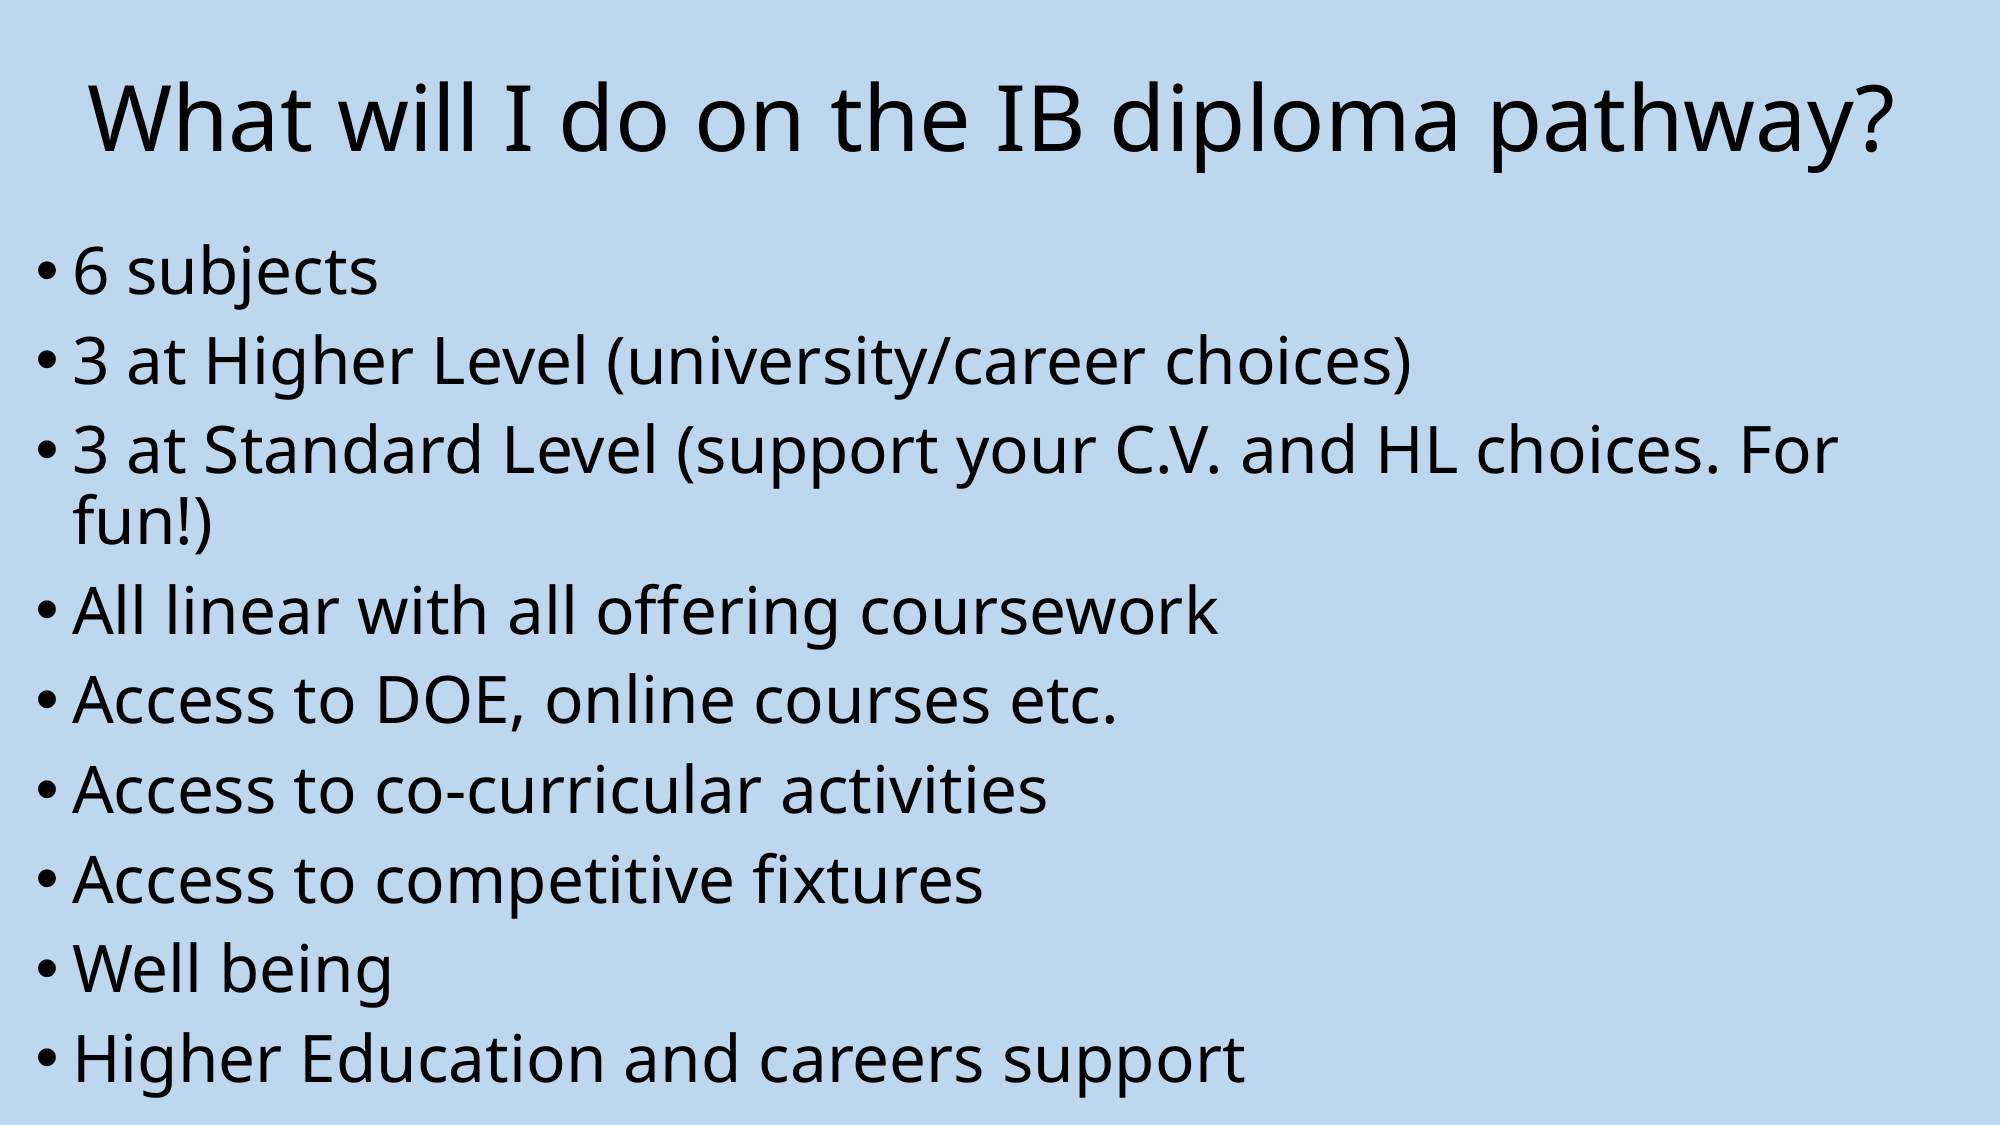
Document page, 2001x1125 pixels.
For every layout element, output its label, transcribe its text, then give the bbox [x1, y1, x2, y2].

list 6 subjects 3 at Higher Level (university/career choices) 3 at Standard Level (support your C.V. and HL choices. For fun!) All linear with all offering coursework Access to DOE, online courses etc. Access to co-curricular activities Access to competitive fixtures Well being Higher Education and careers support [20, 230, 1984, 1107]
title What will I do on the IB diploma pathway? [72, 13, 1933, 230]
